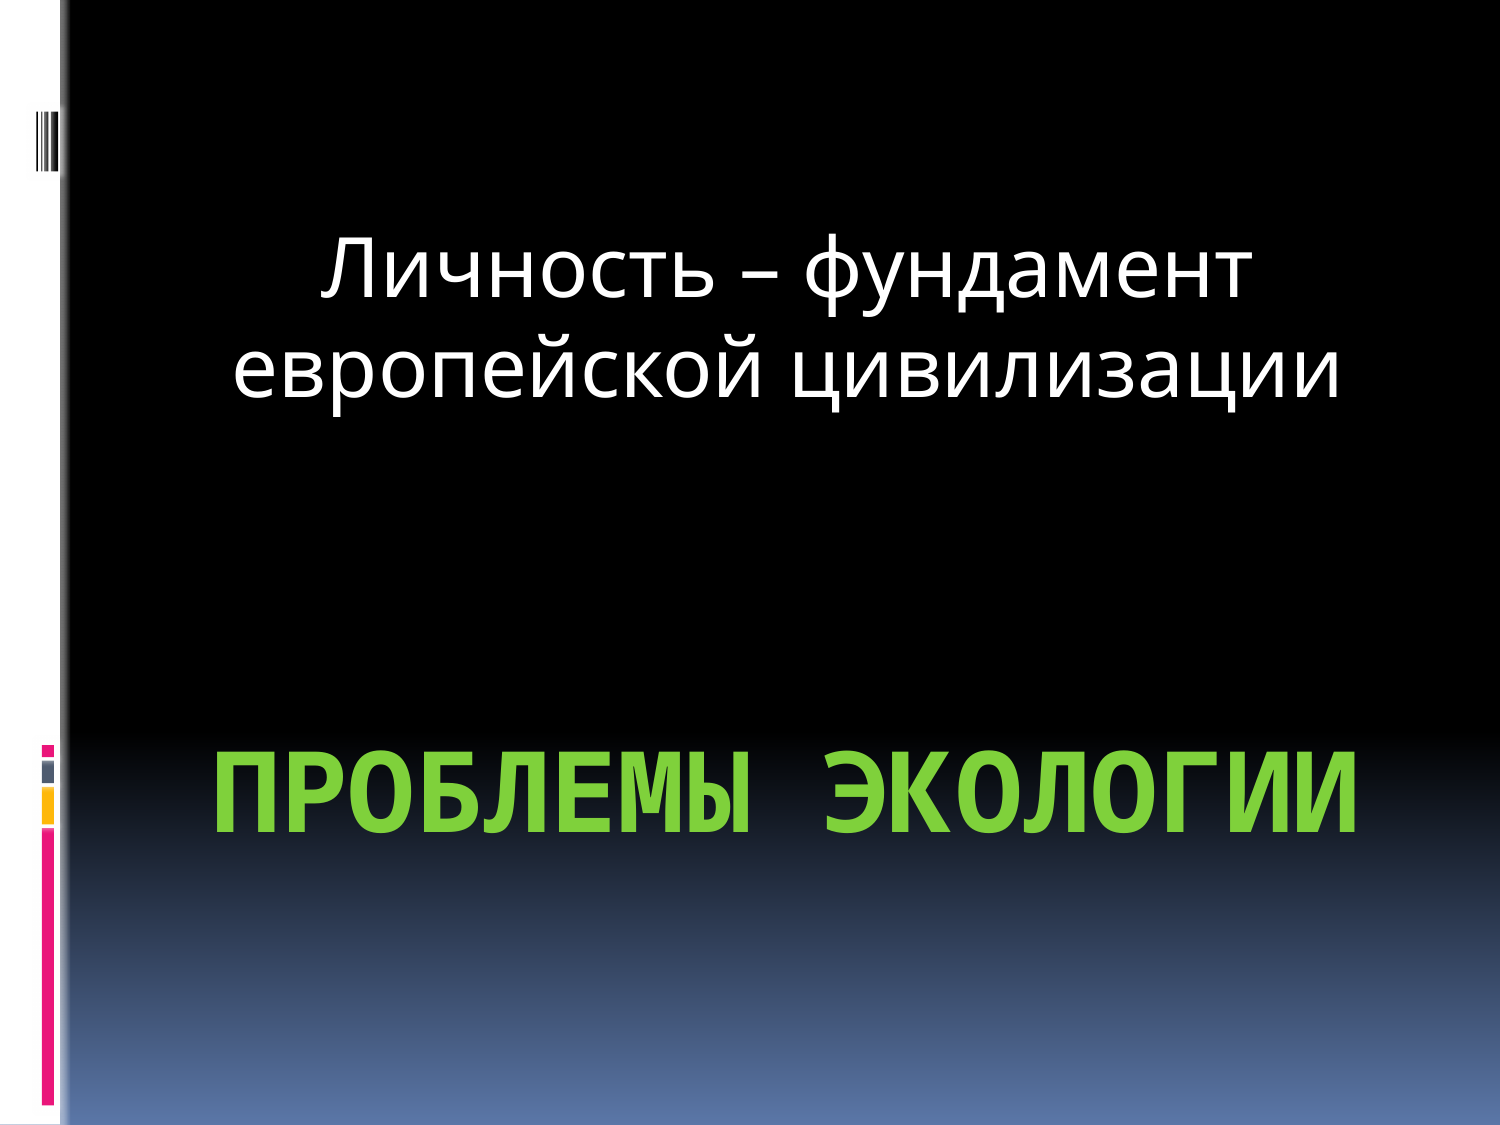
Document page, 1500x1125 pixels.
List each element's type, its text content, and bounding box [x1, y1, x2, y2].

subtitle Личность – фундамент европейской цивилизации [150, 93, 1425, 422]
title Проблемы экологии [150, 712, 1425, 1037]
